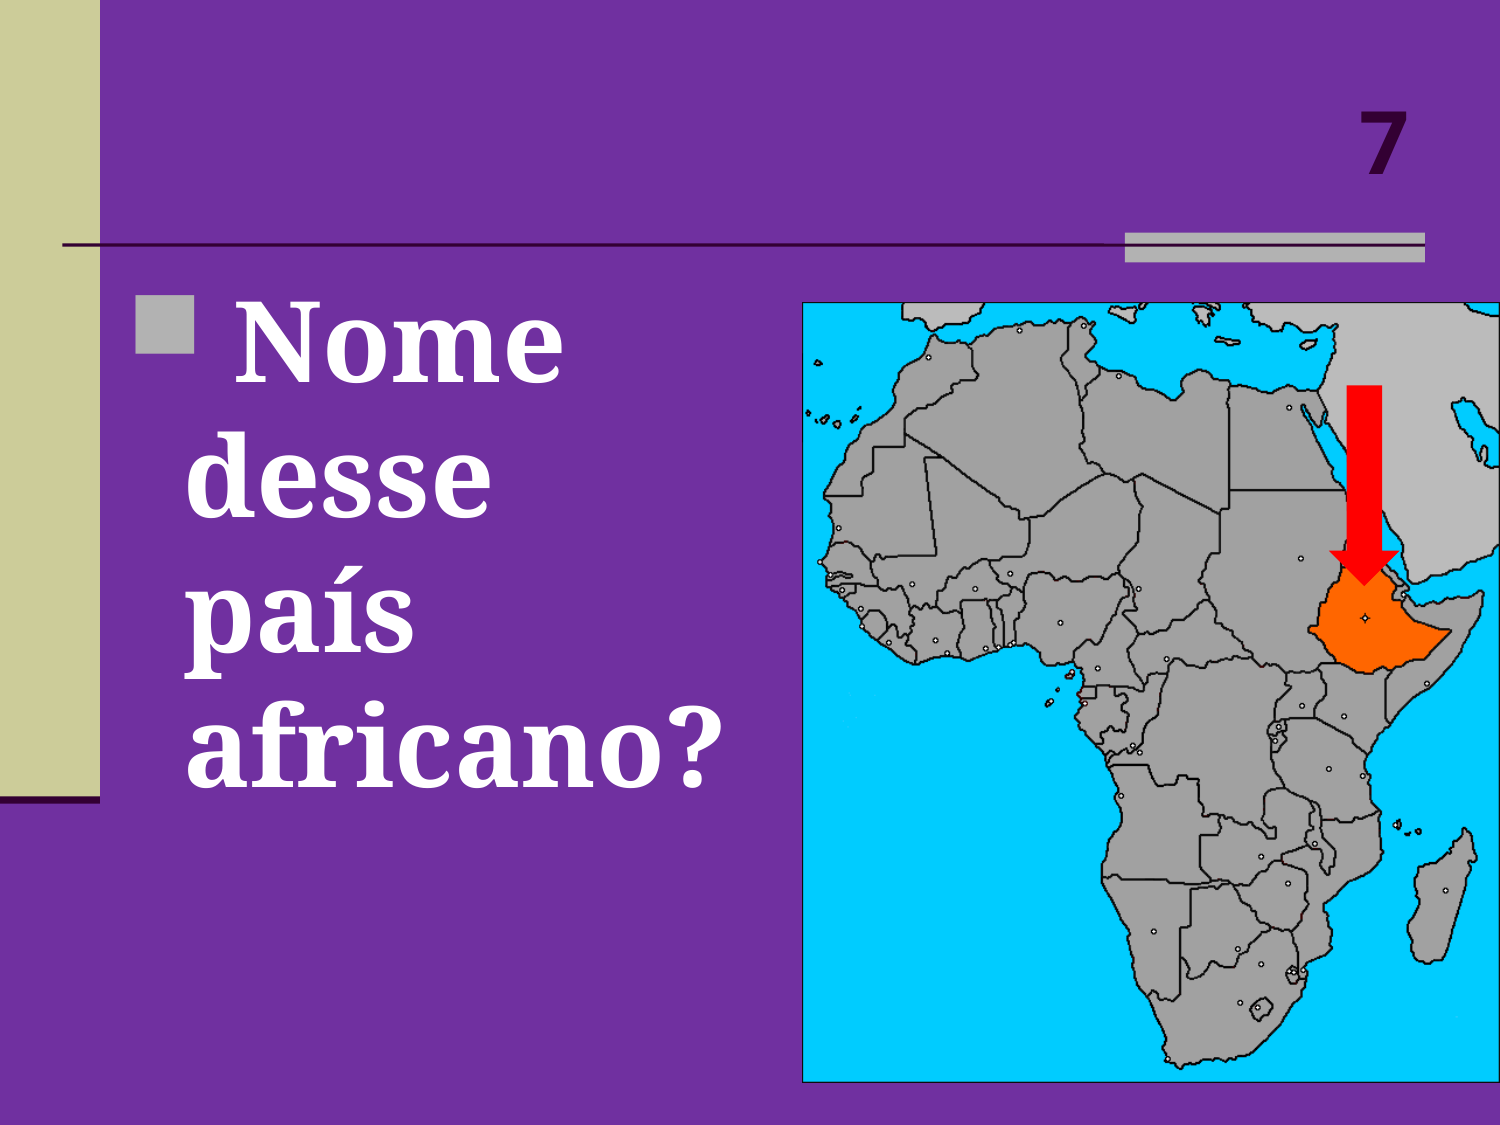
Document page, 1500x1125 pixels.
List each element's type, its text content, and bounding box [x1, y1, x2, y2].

picture [822, 416, 828, 423]
picture [1194, 307, 1213, 325]
picture [818, 302, 1500, 1069]
picture [1109, 307, 1136, 323]
title 7 [150, 45, 1425, 234]
list Nome desse país africano? [112, 262, 748, 1006]
picture [1216, 337, 1239, 345]
picture [1065, 670, 1074, 679]
picture [1301, 341, 1315, 349]
picture [1408, 828, 1477, 963]
picture [1394, 821, 1401, 828]
picture [902, 302, 984, 331]
picture [1139, 302, 1147, 309]
picture [1200, 302, 1220, 310]
